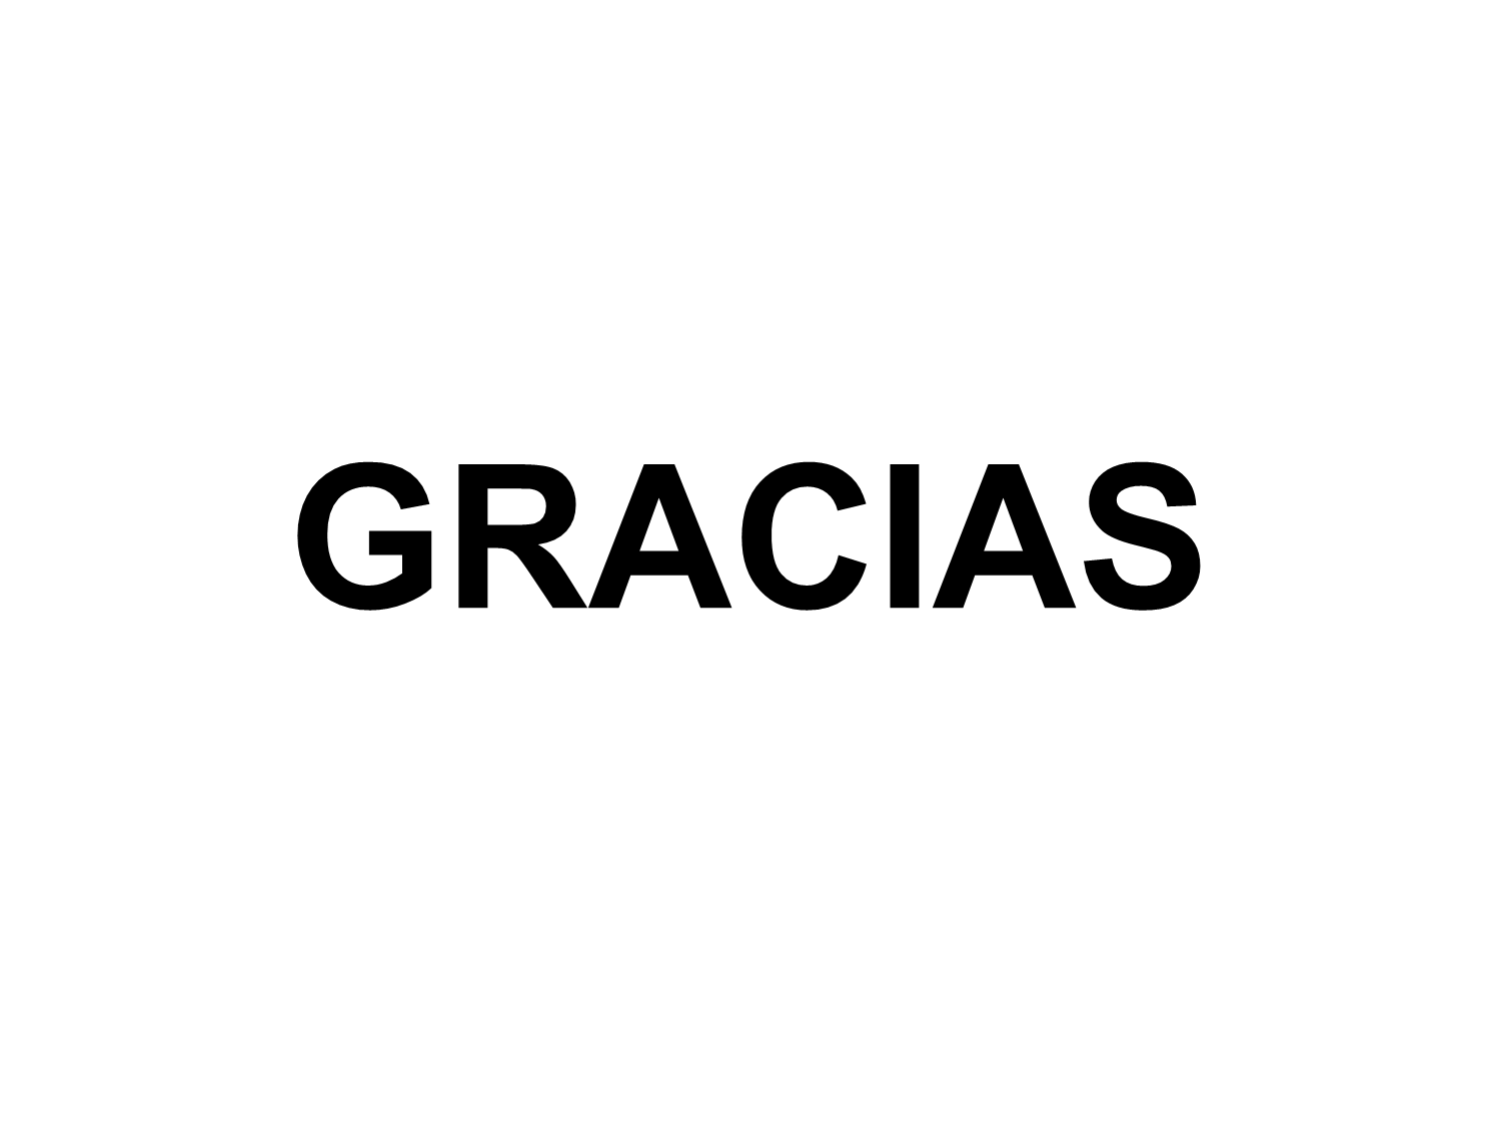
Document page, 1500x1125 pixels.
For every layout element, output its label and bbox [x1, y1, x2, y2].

picture [76, 352, 1424, 774]
